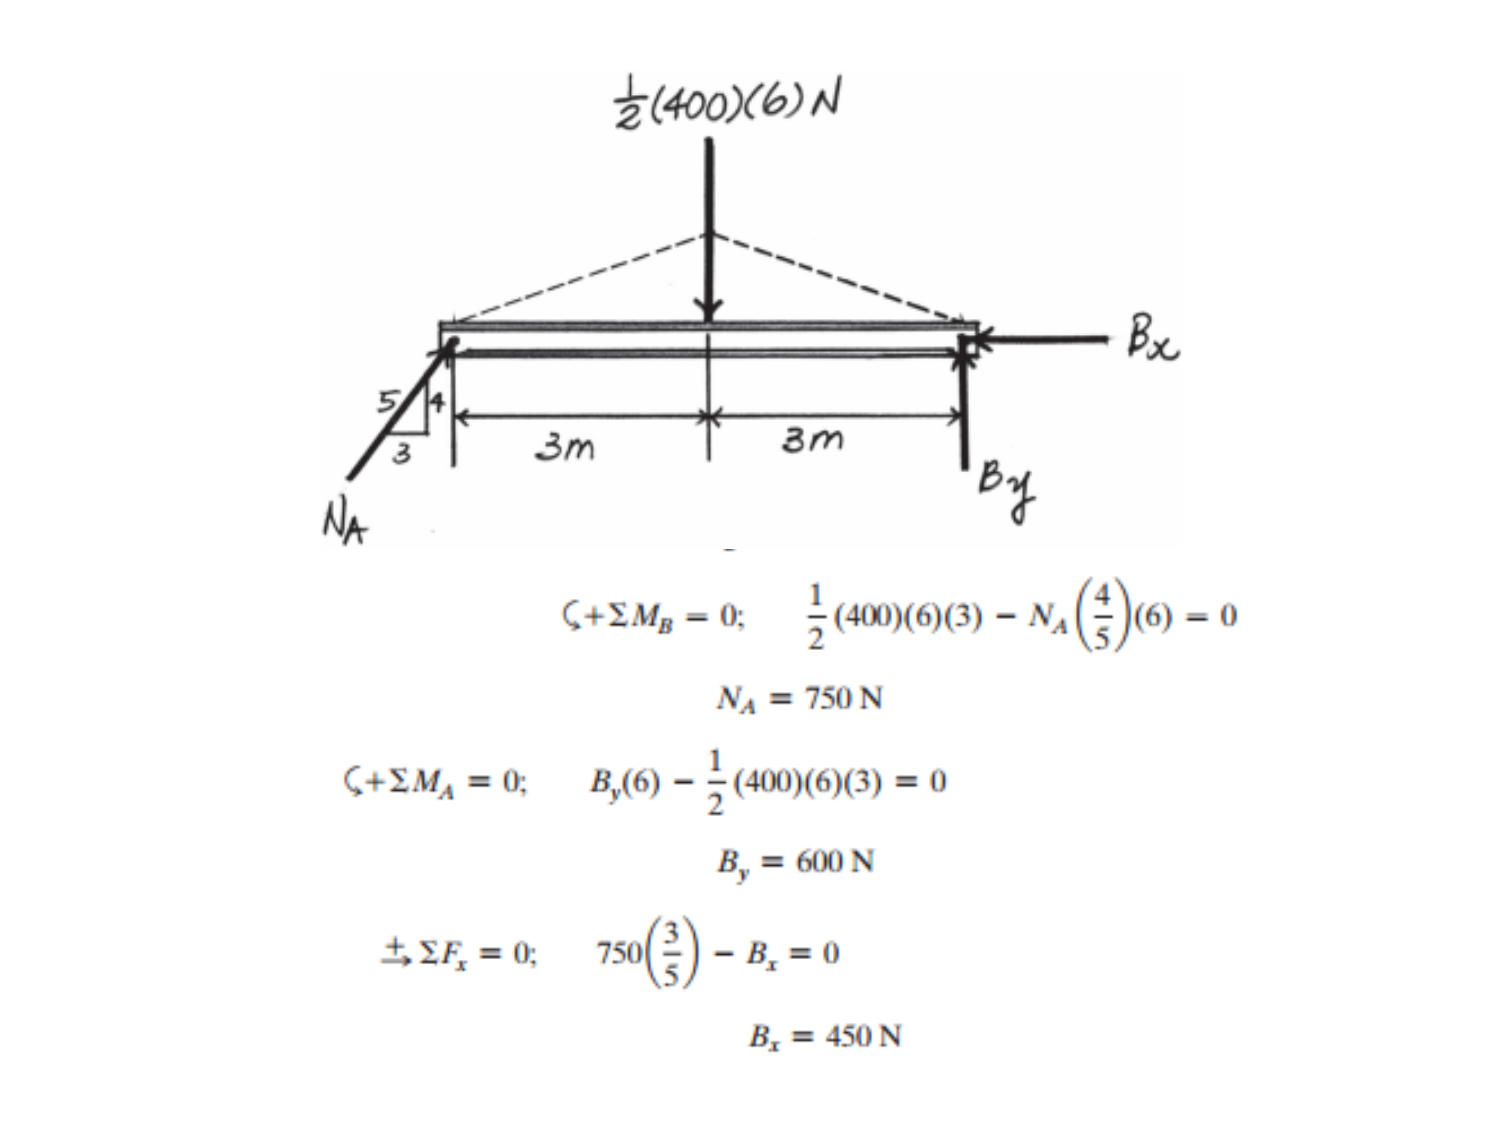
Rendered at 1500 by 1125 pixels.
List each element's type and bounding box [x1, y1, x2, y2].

picture [299, 51, 1259, 1080]
